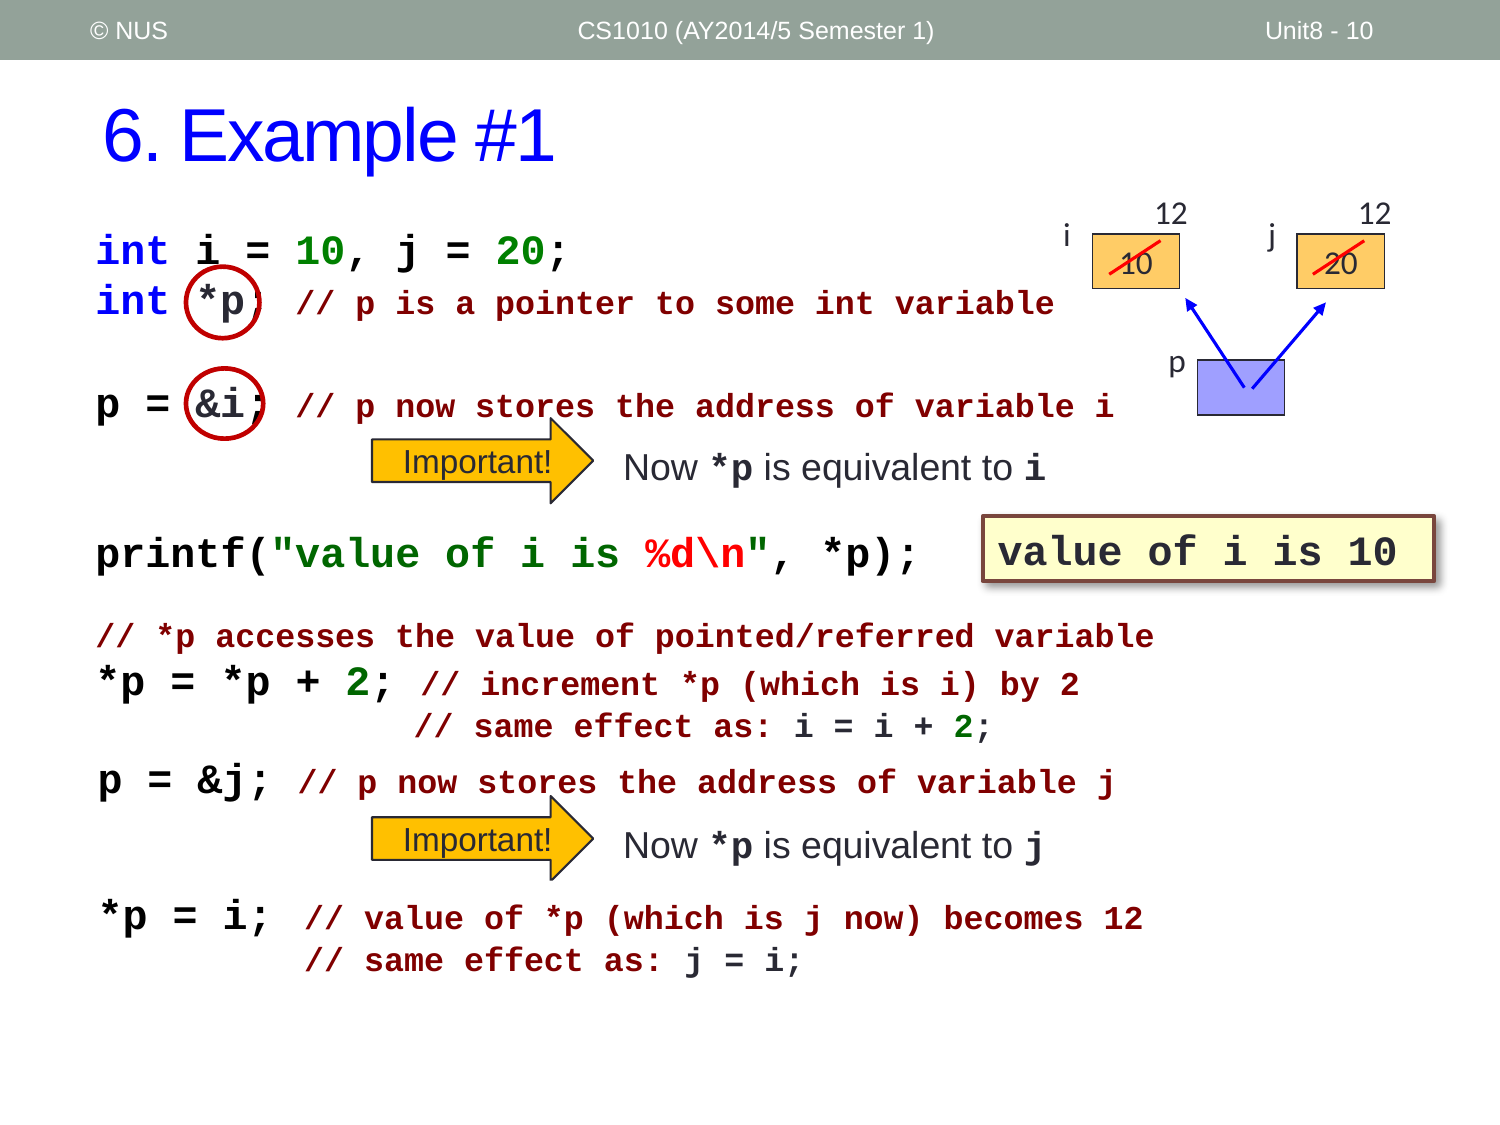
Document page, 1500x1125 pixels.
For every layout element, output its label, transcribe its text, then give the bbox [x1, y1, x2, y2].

text_box Now *p is equivalent to j [608, 813, 1076, 874]
text_box Now *p is equivalent to i [608, 435, 1076, 496]
slide_number Unit8 - 10 [1250, 3, 1425, 57]
text_box [185, 368, 264, 439]
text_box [1048, 205, 1385, 290]
text_box // *p accesses the value of pointed/referred variable *p = *p + 2; // increment *p (which is i) by 2 // same effect as: i = i + 2; [79, 604, 1243, 753]
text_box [1153, 331, 1285, 416]
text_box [1170, 312, 1250, 372]
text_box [371, 417, 594, 504]
text_box [185, 266, 260, 339]
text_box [371, 795, 594, 882]
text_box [1252, 302, 1327, 388]
text_box p = &i; // p now stores the address of variable i printf("value of i is %d\n", *p); [79, 366, 1138, 585]
text_box value of i is 10 [981, 514, 1436, 583]
slide_number © NUS [75, 3, 550, 57]
text_box int i = 10, j = 20; int *p; // p is a pointer to some int variable [79, 213, 1141, 332]
footer CS1010 (AY2014/5 Semester 1) [562, 3, 1238, 57]
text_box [1313, 183, 1419, 274]
text_box *p = i; // value of *p (which is j now) becomes 12 // same effect as: j = i; [81, 878, 1186, 987]
title 6. Example #1 [87, 62, 1463, 200]
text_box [1110, 183, 1215, 274]
text_box p = &j; // p now stores the address of variable j [81, 742, 1211, 811]
